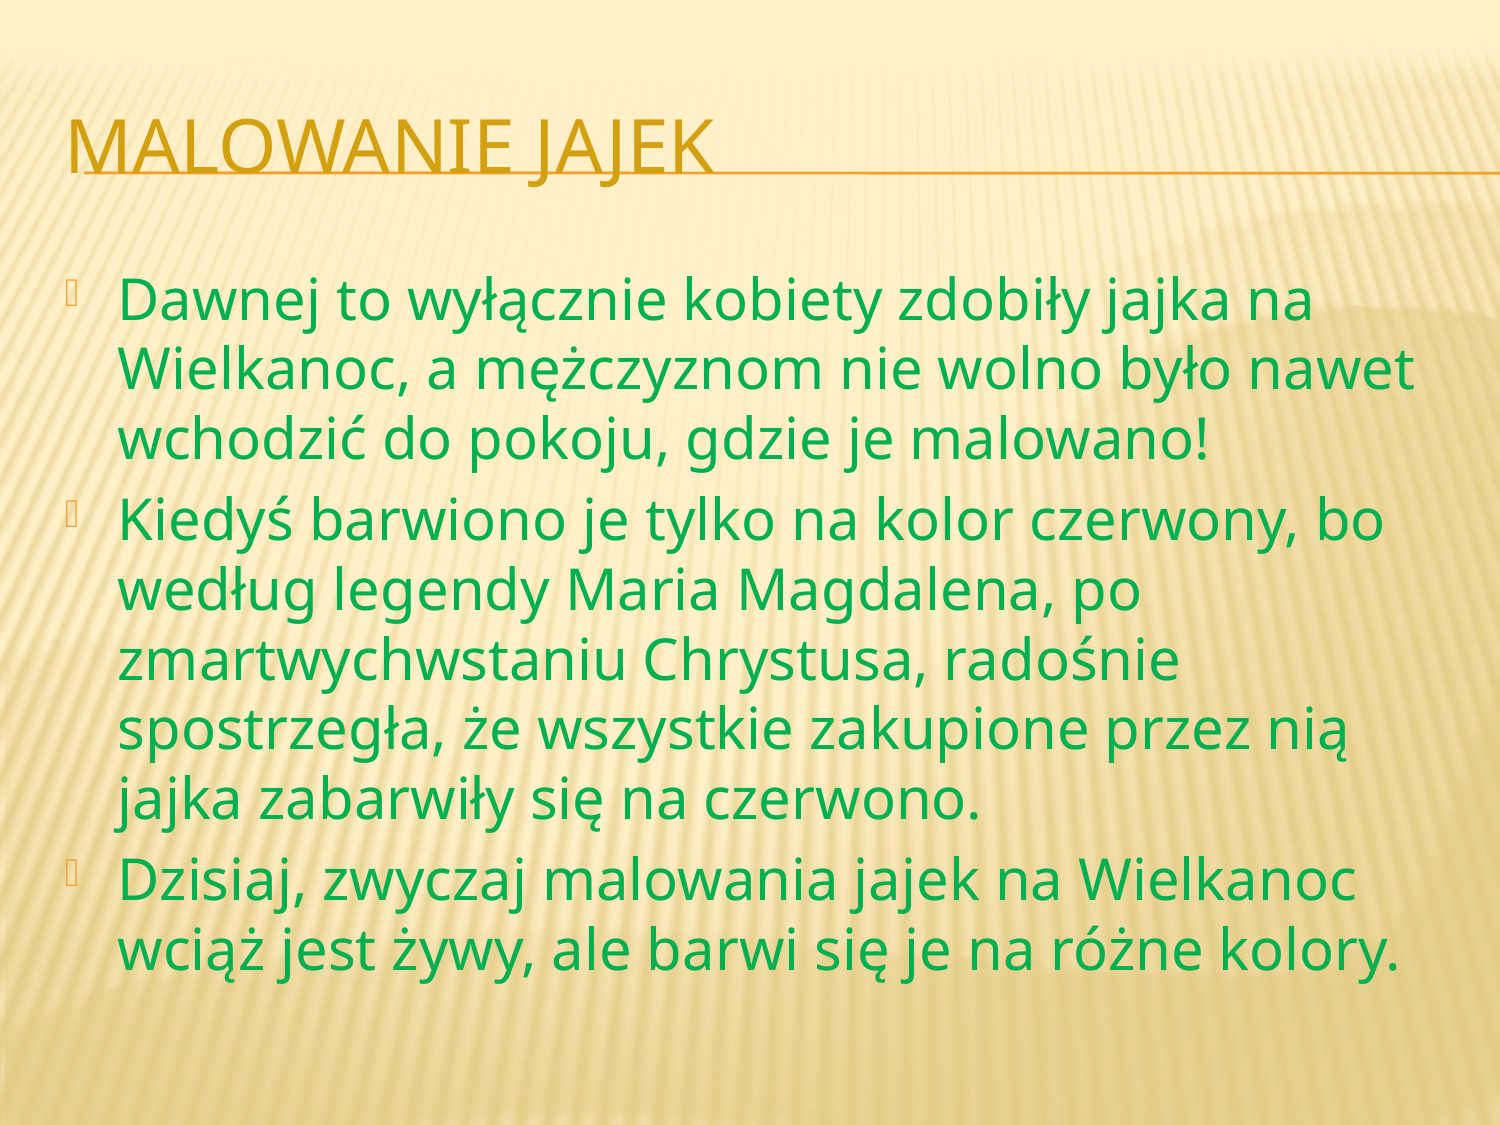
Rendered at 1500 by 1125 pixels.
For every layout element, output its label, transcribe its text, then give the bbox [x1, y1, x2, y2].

title Malowanie jajek [50, 75, 1475, 213]
list Dawnej to wyłącznie kobiety zdobiły jajka na Wielkanoc, a mężczyznom nie wolno było nawet wchodzić do pokoju, gdzie je malowano! Kiedyś barwiono je tylko na kolor czerwony, bo według legendy Maria Magdalena, po zmartwychwstaniu Chrystusa, radośnie spostrzegła, że wszystkie zakupione przez nią jajka zabarwiły się na czerwono. Dzisiaj, zwyczaj malowania jajek na Wielkanoc wciąż jest żywy, ale barwi się je na różne kolory. [50, 254, 1475, 998]
